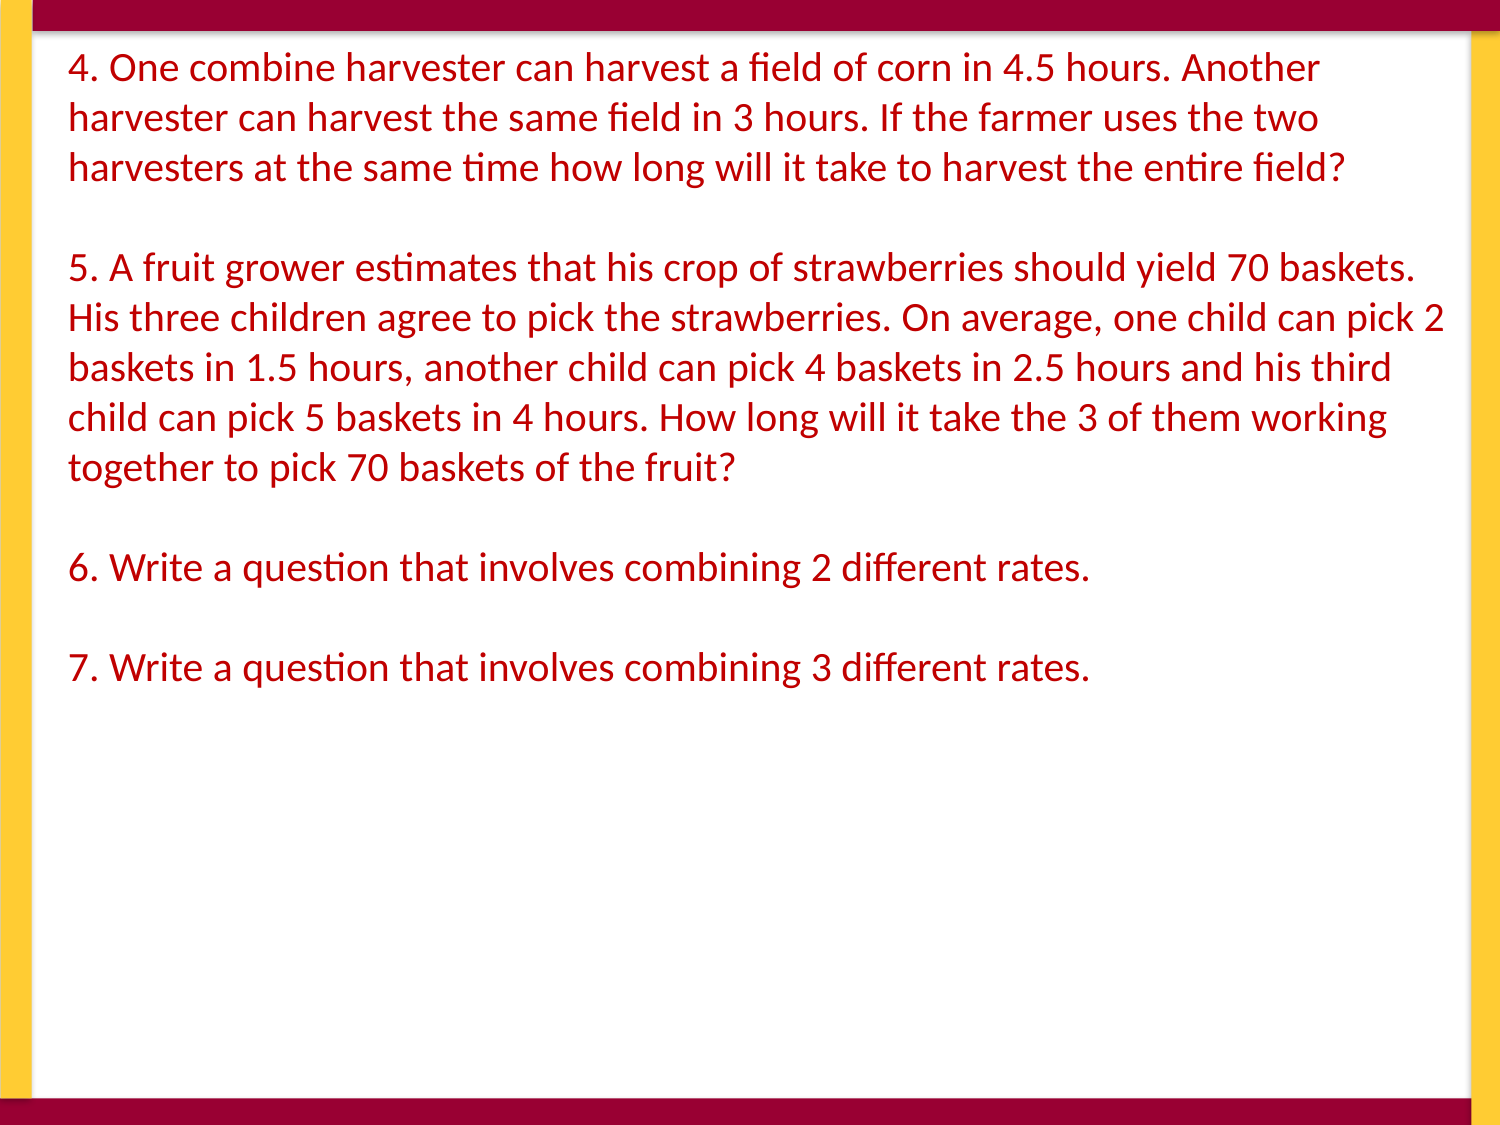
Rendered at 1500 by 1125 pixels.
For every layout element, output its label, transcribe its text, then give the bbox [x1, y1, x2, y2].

text_box 4. One combine harvester can harvest a field of corn in 4.5 hours. Another harvester can harvest the same field in 3 hours. If the farmer uses the two harvesters at the same time how long will it take to harvest the entire field? 5. A fruit grower estimates that his crop of strawberries should yield 70 baskets. His three children agree to pick the strawberries. On average, one child can pick 2 baskets in 1.5 hours, another child can pick 4 baskets in 2.5 hours and his third child can pick 5 baskets in 4 hours. How long will it take the 3 of them working together to pick 70 baskets of the fruit? 6. Write a question that involves combining 2 different rates. 7. Write a question that involves combining 3 different rates. [53, 32, 1483, 698]
